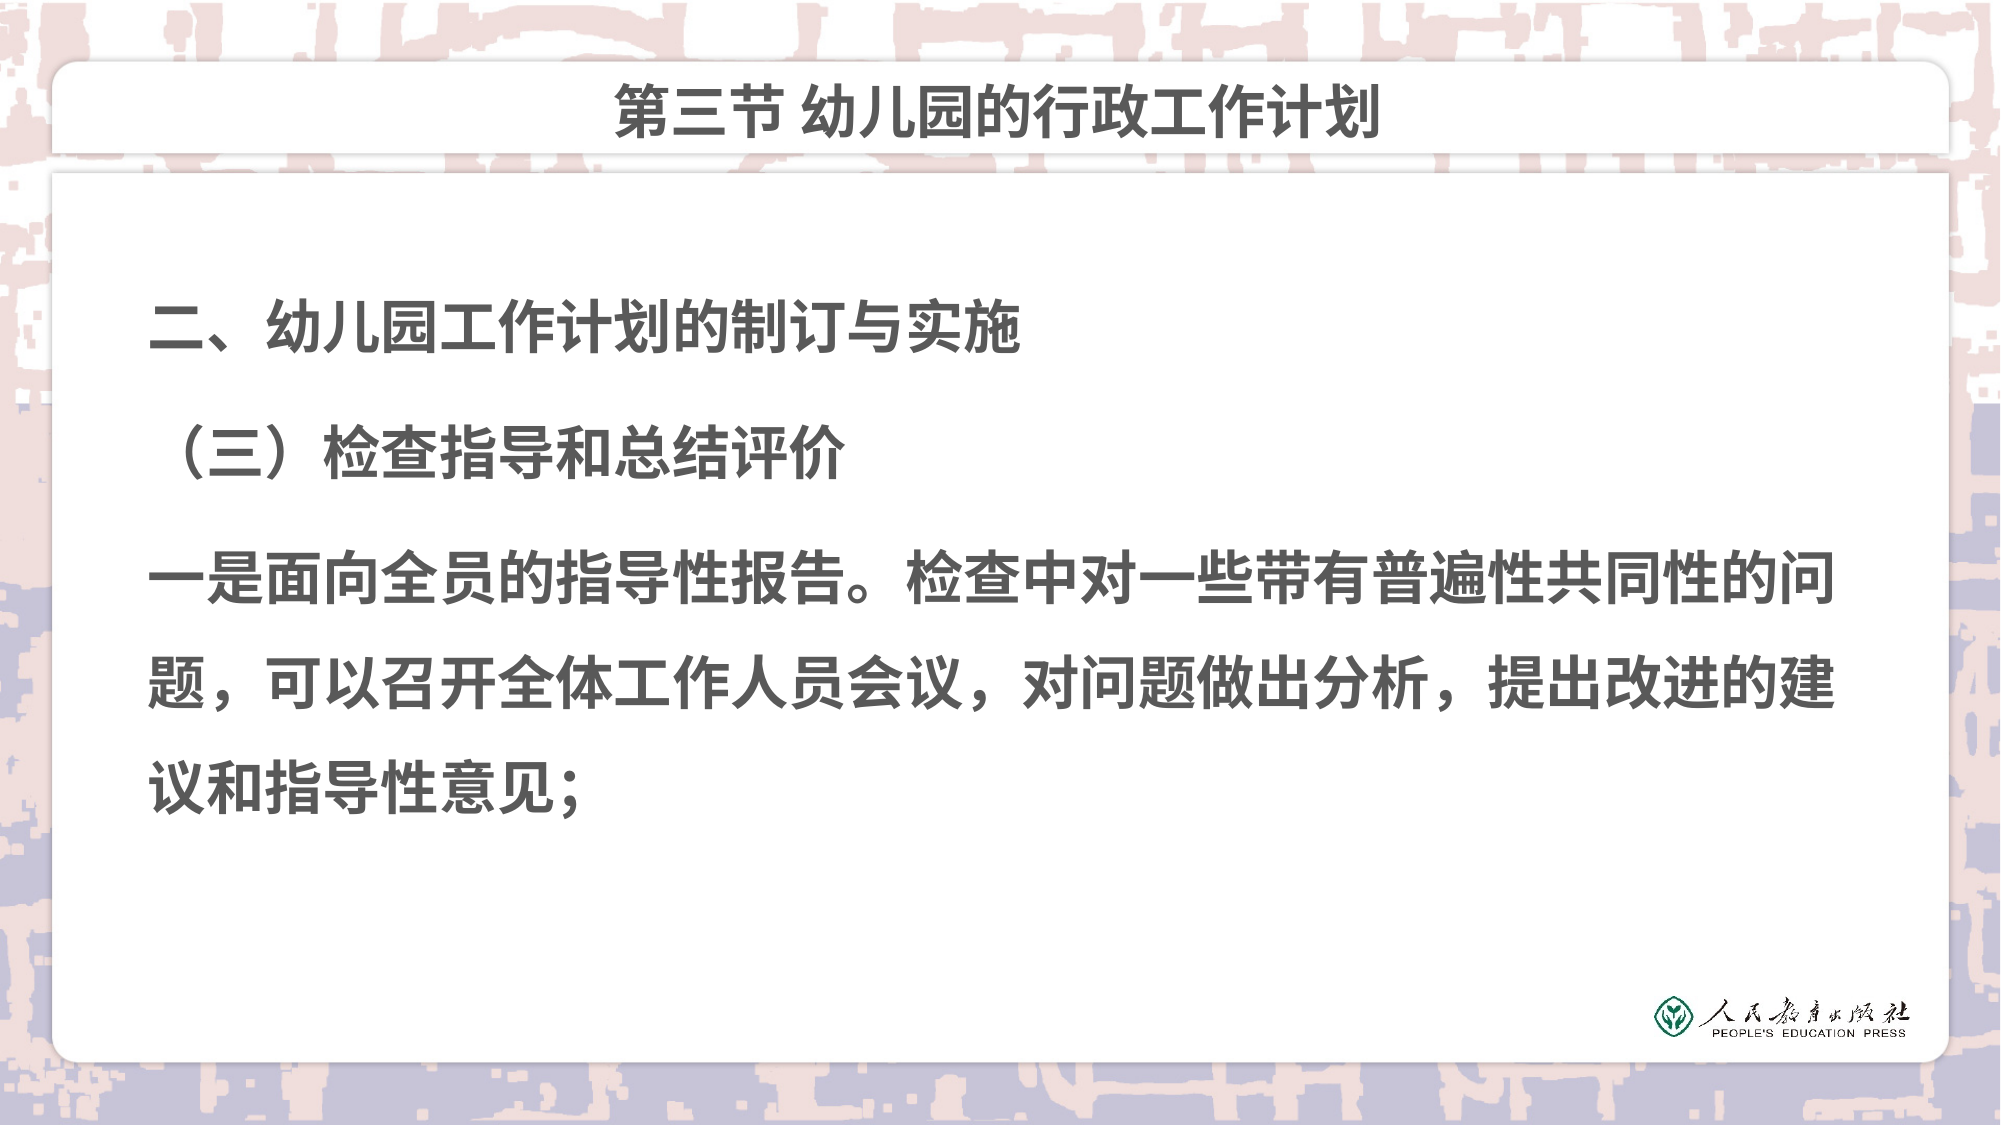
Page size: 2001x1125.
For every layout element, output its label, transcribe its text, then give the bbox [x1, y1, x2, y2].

list 二、幼儿园工作计划的制订与实施 （三）检查指导和总结评价 一是面向全员的指导性报告。检查中对一些带有普遍性共同性的问题，可以召开全体工作人员会议，对问题做出分析，提出改进的建议和指导性意见； [132, 247, 1858, 962]
picture [0, 0, 2001, 1125]
title 第三节 幼儿园的行政工作计划 [50, 66, 1945, 162]
